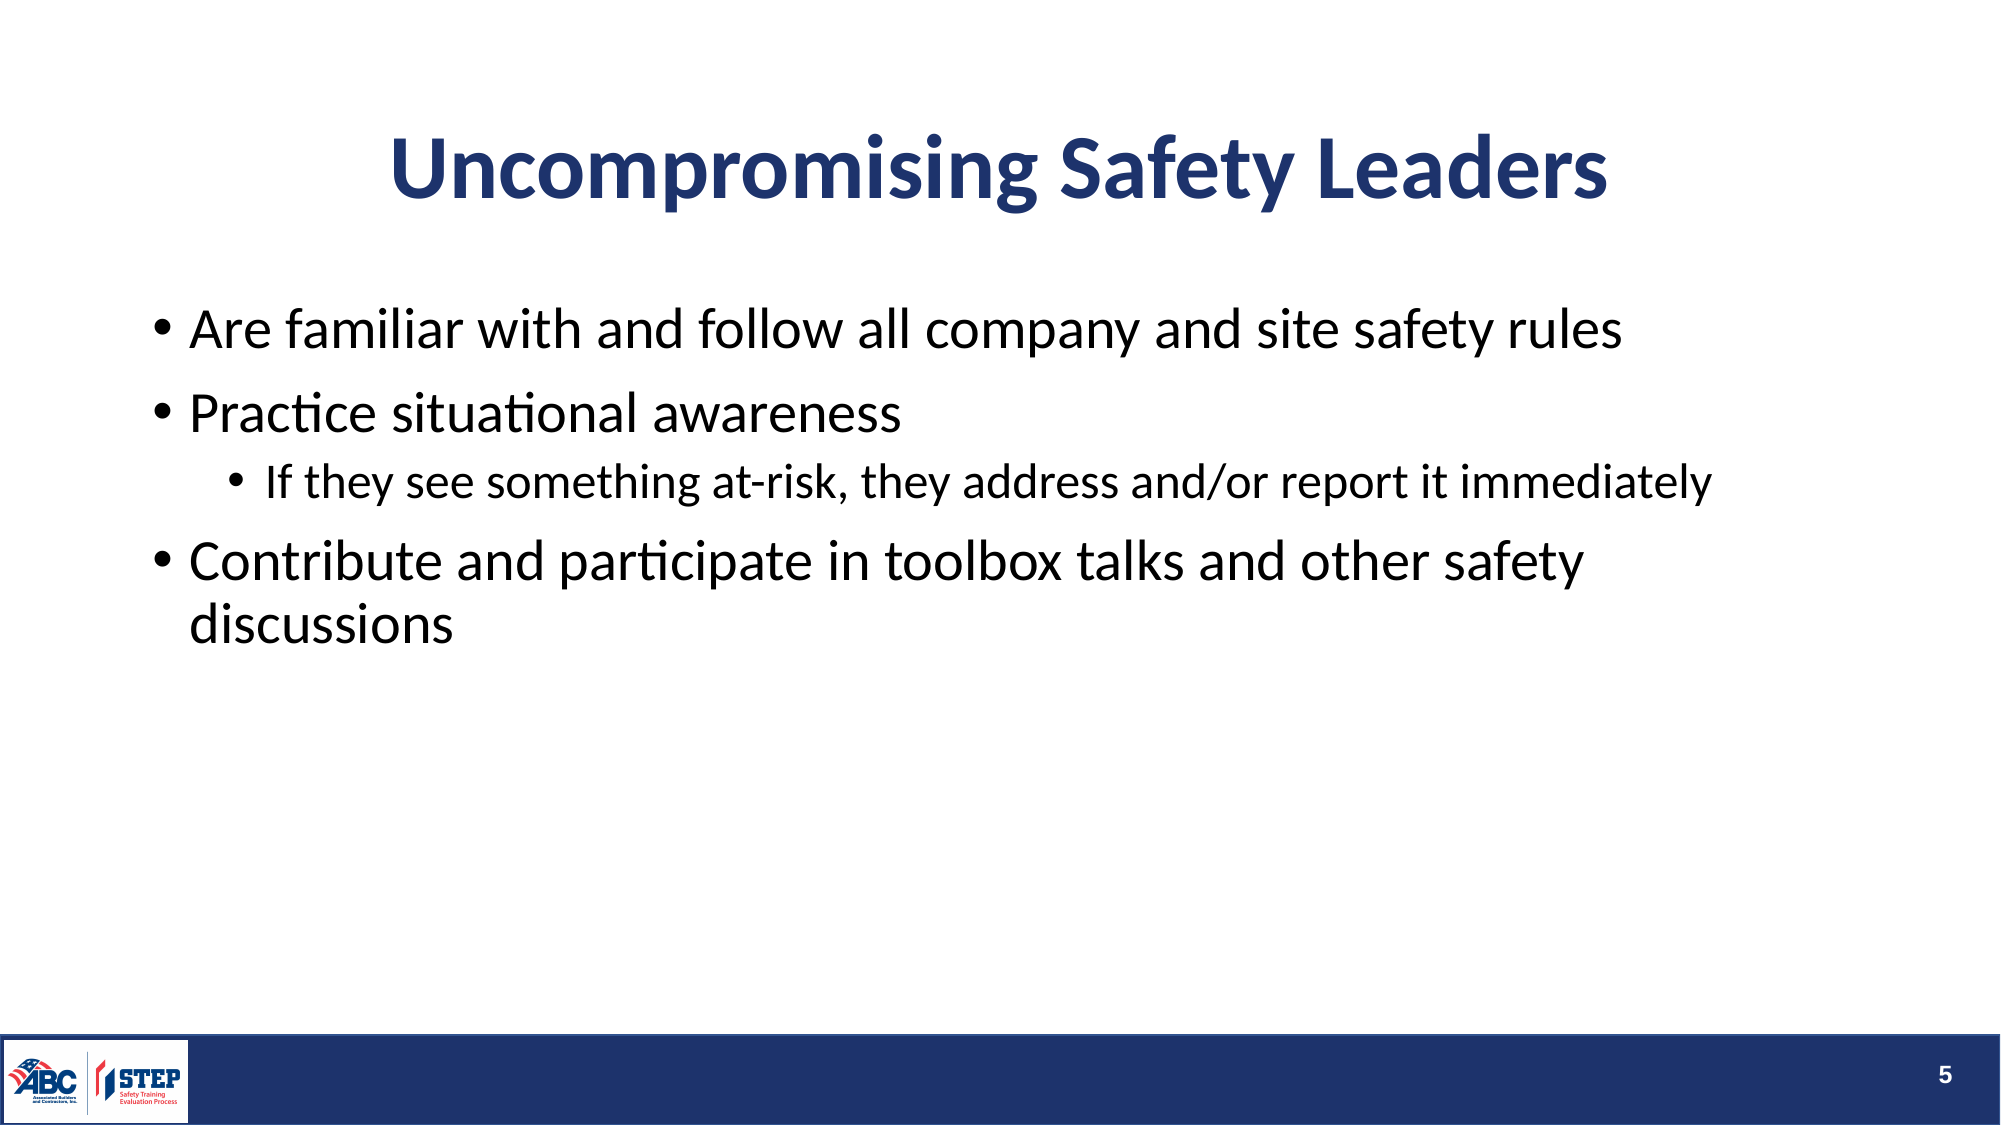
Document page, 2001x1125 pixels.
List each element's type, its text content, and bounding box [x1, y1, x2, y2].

picture [4, 1040, 188, 1123]
slide_number 5 [1517, 1043, 1968, 1103]
title Uncompromising Safety Leaders [137, 59, 1863, 278]
list Are familiar with and follow all company and site safety rules Practice situational awareness If they see something at-risk, they address and/or report it immediately Contribute and participate in toolbox talks and other safety discussions [137, 291, 1863, 798]
